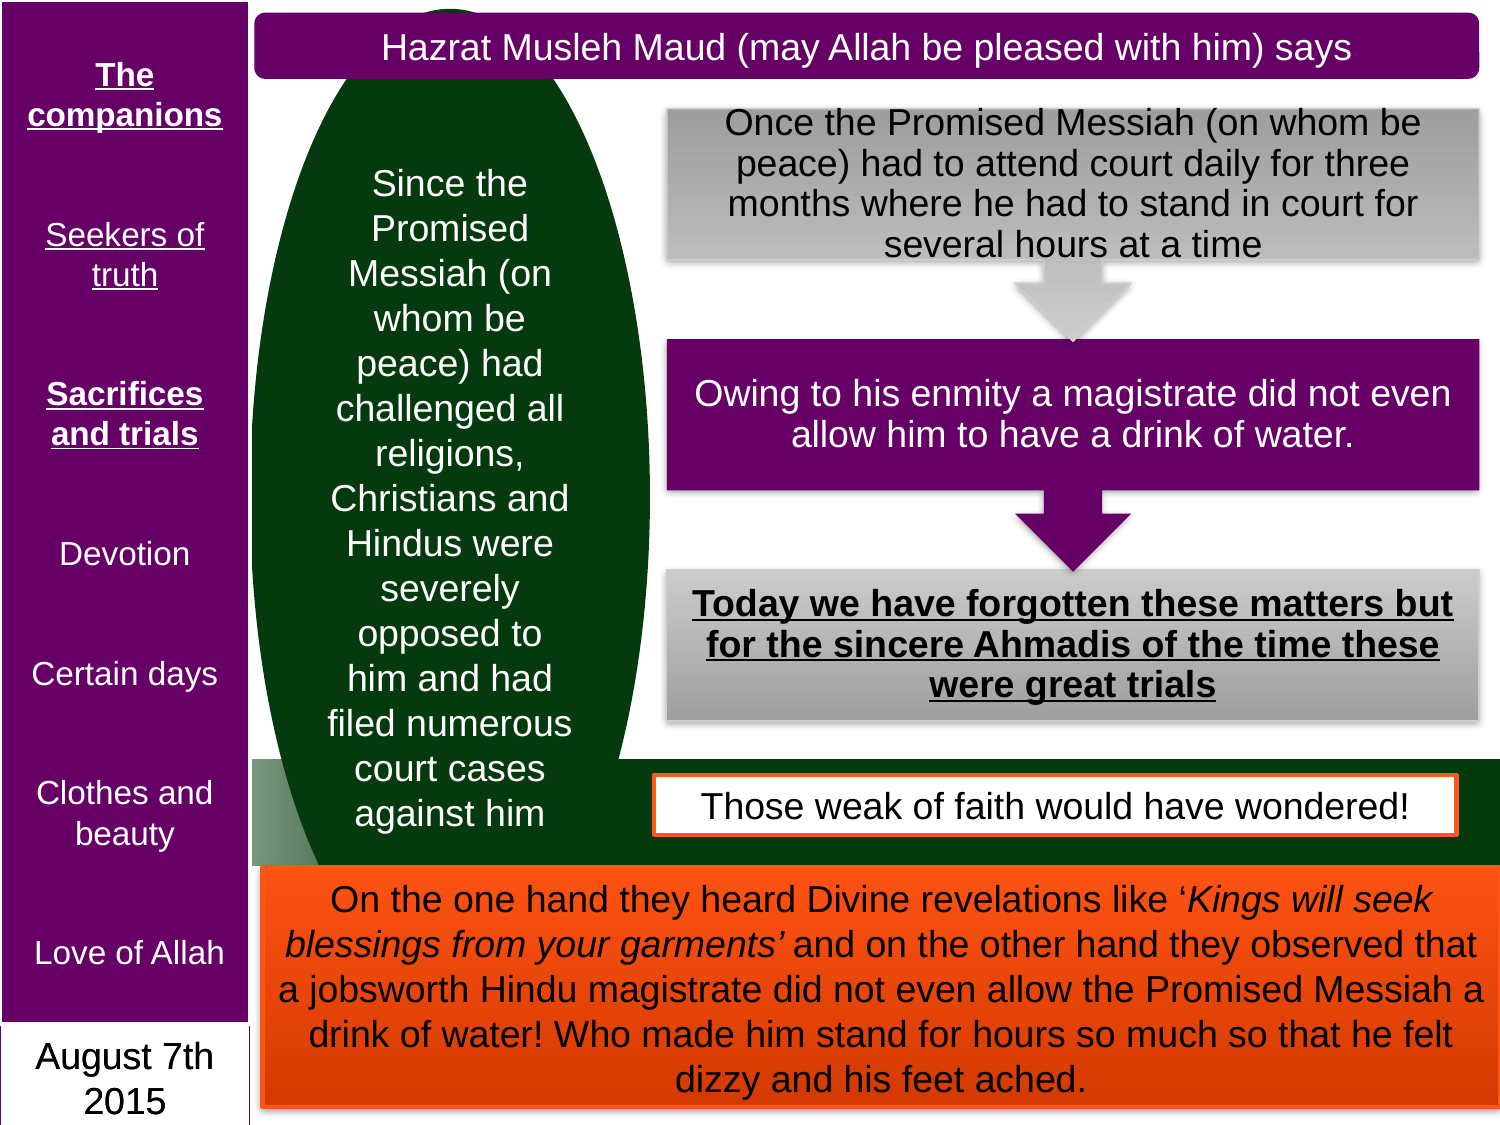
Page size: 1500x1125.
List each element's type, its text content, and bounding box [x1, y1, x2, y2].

text_box Hazrat Musleh Maud (may Allah be pleased with him) says [254, 12, 1480, 79]
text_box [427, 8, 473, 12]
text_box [666, 108, 1480, 722]
text_box Those weak of faith would have wondered! [652, 773, 1459, 837]
text_box On the one hand they heard Divine revelations like ‘Kings will seek blessings from your garments’ and on the other hand they observed that a jobsworth Hindu magistrate did not even allow the Promised Messiah a drink of water! Who made him stand for hours so much so that he felt dizzy and his feet ached. [262, 867, 1500, 1108]
text_box Since the Promised Messiah (on whom be peace) had challenged all religions, Christians and Hindus were severely opposed to him and had filed numerous court cases against him [254, 79, 650, 865]
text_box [0, 0, 251, 1125]
